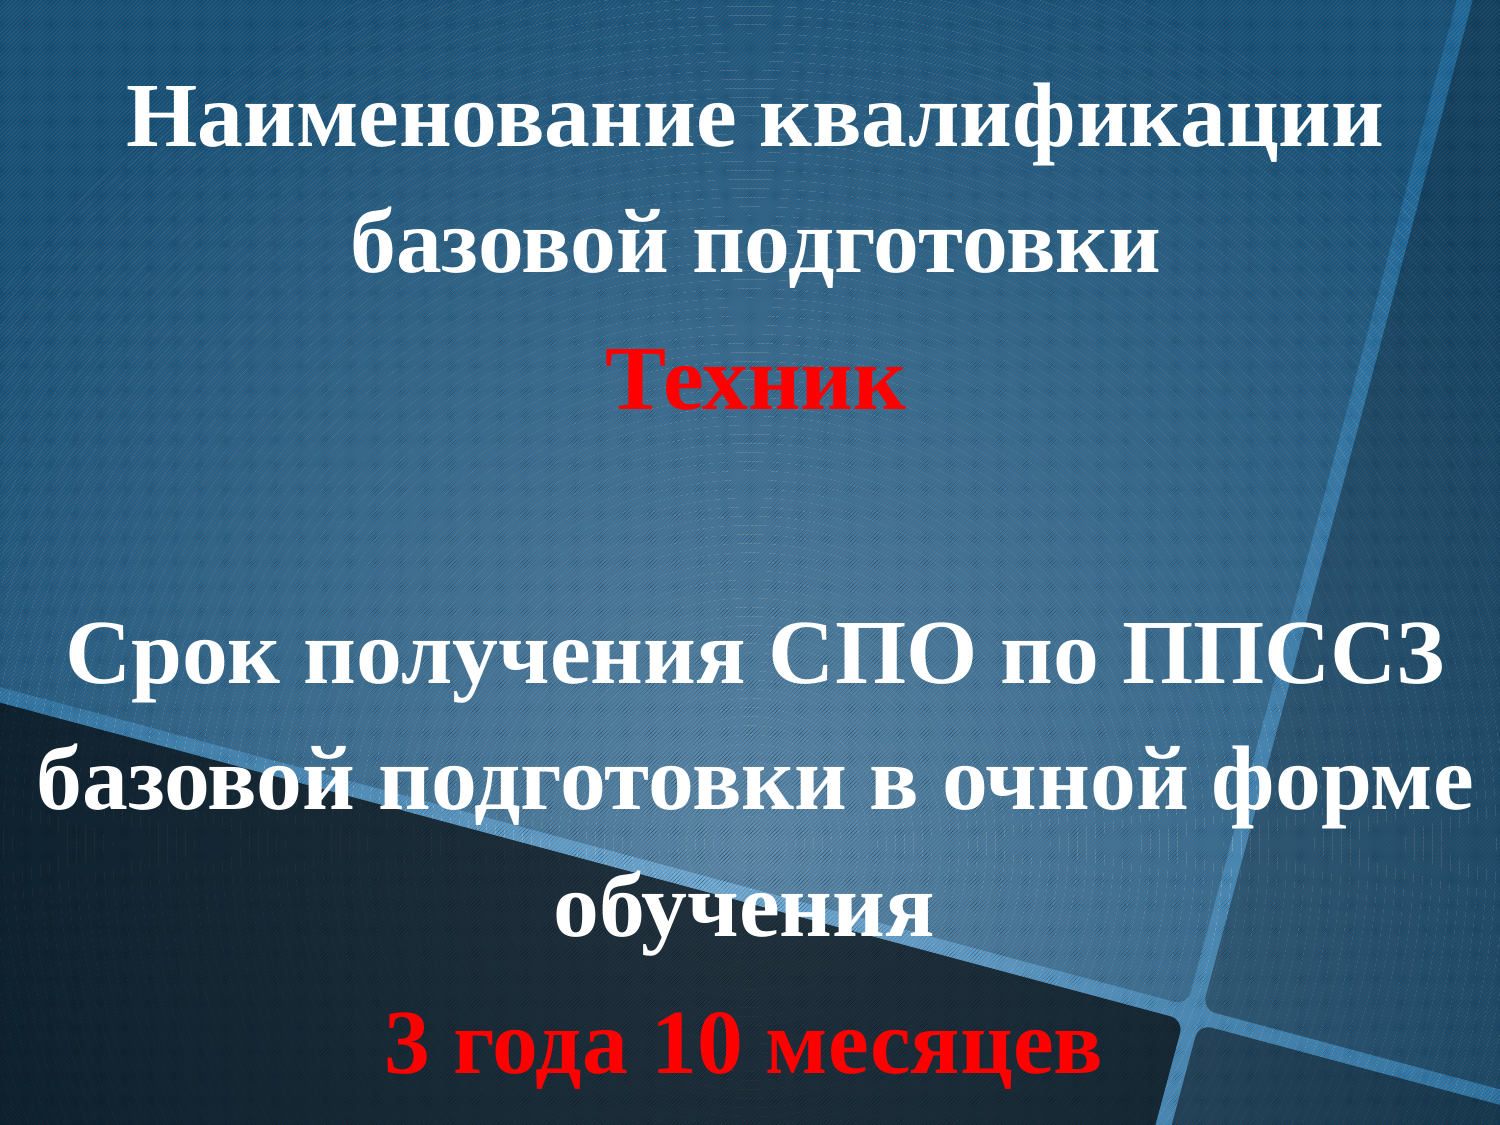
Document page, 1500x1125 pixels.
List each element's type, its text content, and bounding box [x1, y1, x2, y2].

text_box Наименование квалификации базовой подготовки Техник Срок получения СПО по ППССЗ базовой подготовки в очной форме обучения 3 года 10 месяцев [17, 30, 1495, 1099]
